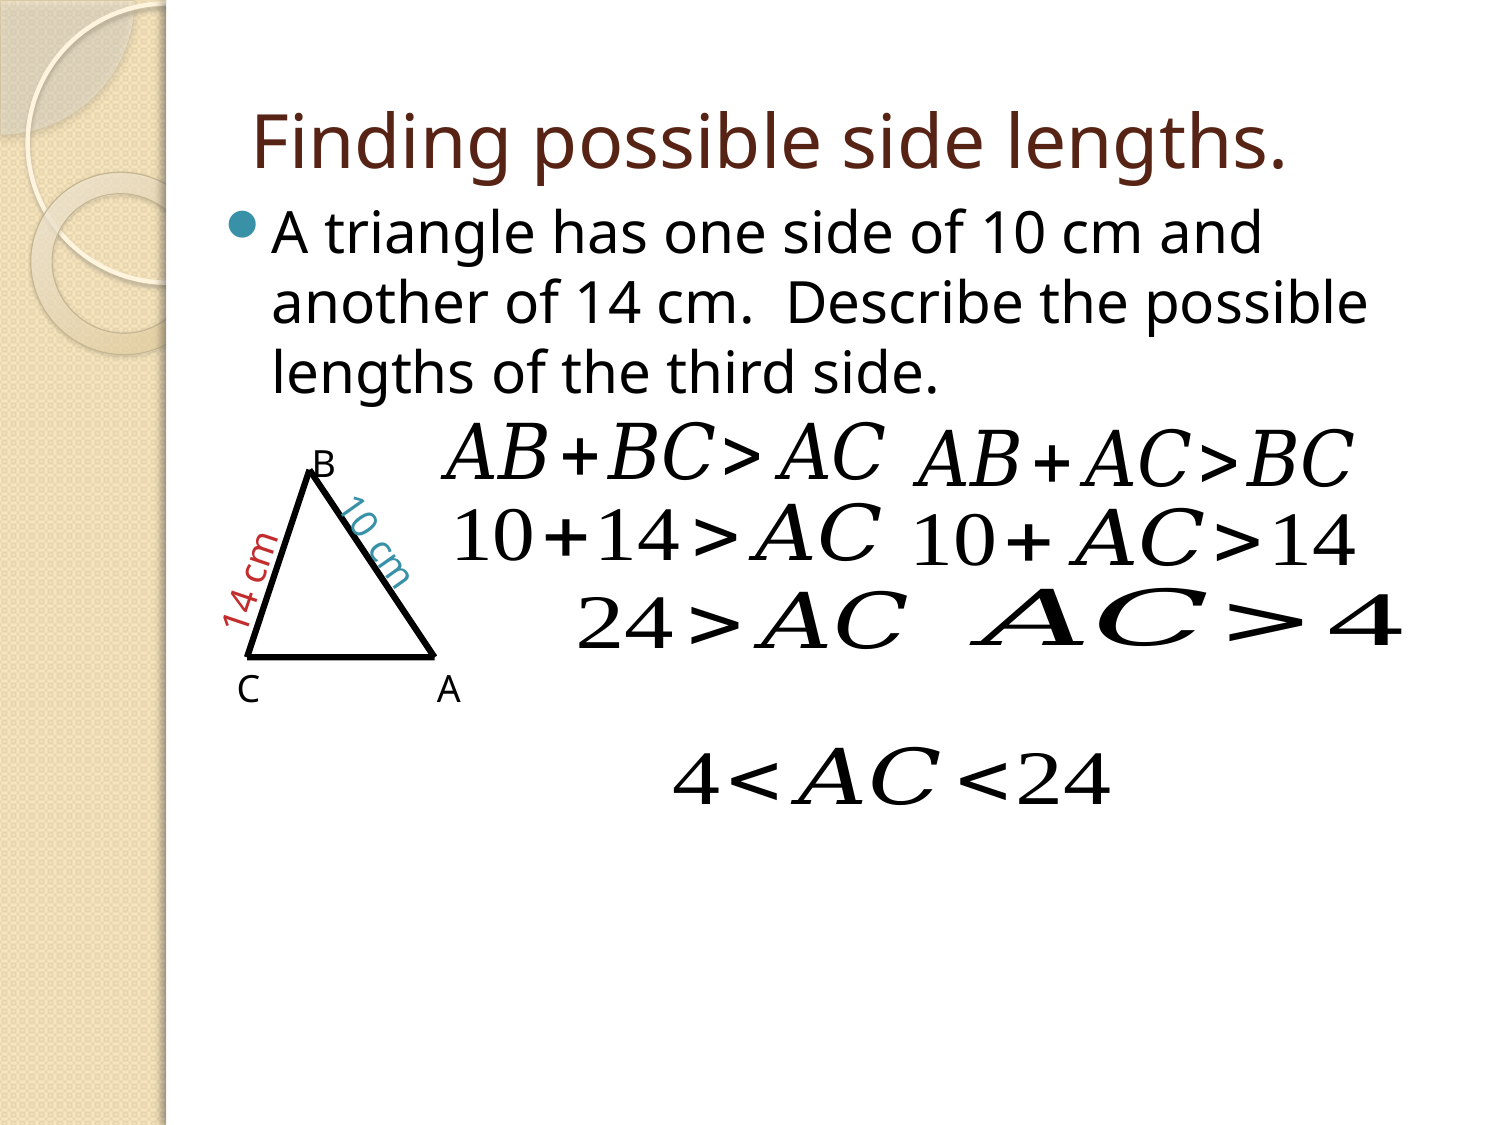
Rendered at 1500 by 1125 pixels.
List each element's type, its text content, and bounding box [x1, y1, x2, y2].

title Finding possible side lengths. [235, 45, 1466, 187]
text_box A [422, 657, 485, 717]
text_box 14 cm [198, 470, 311, 655]
text_box B [296, 432, 360, 492]
list A triangle has one side of 10 cm and another of 14 cm. Describe the possible lengths of the third side. [196, 187, 1472, 463]
text_box C [221, 657, 285, 717]
text_box 10 cm [314, 468, 465, 646]
